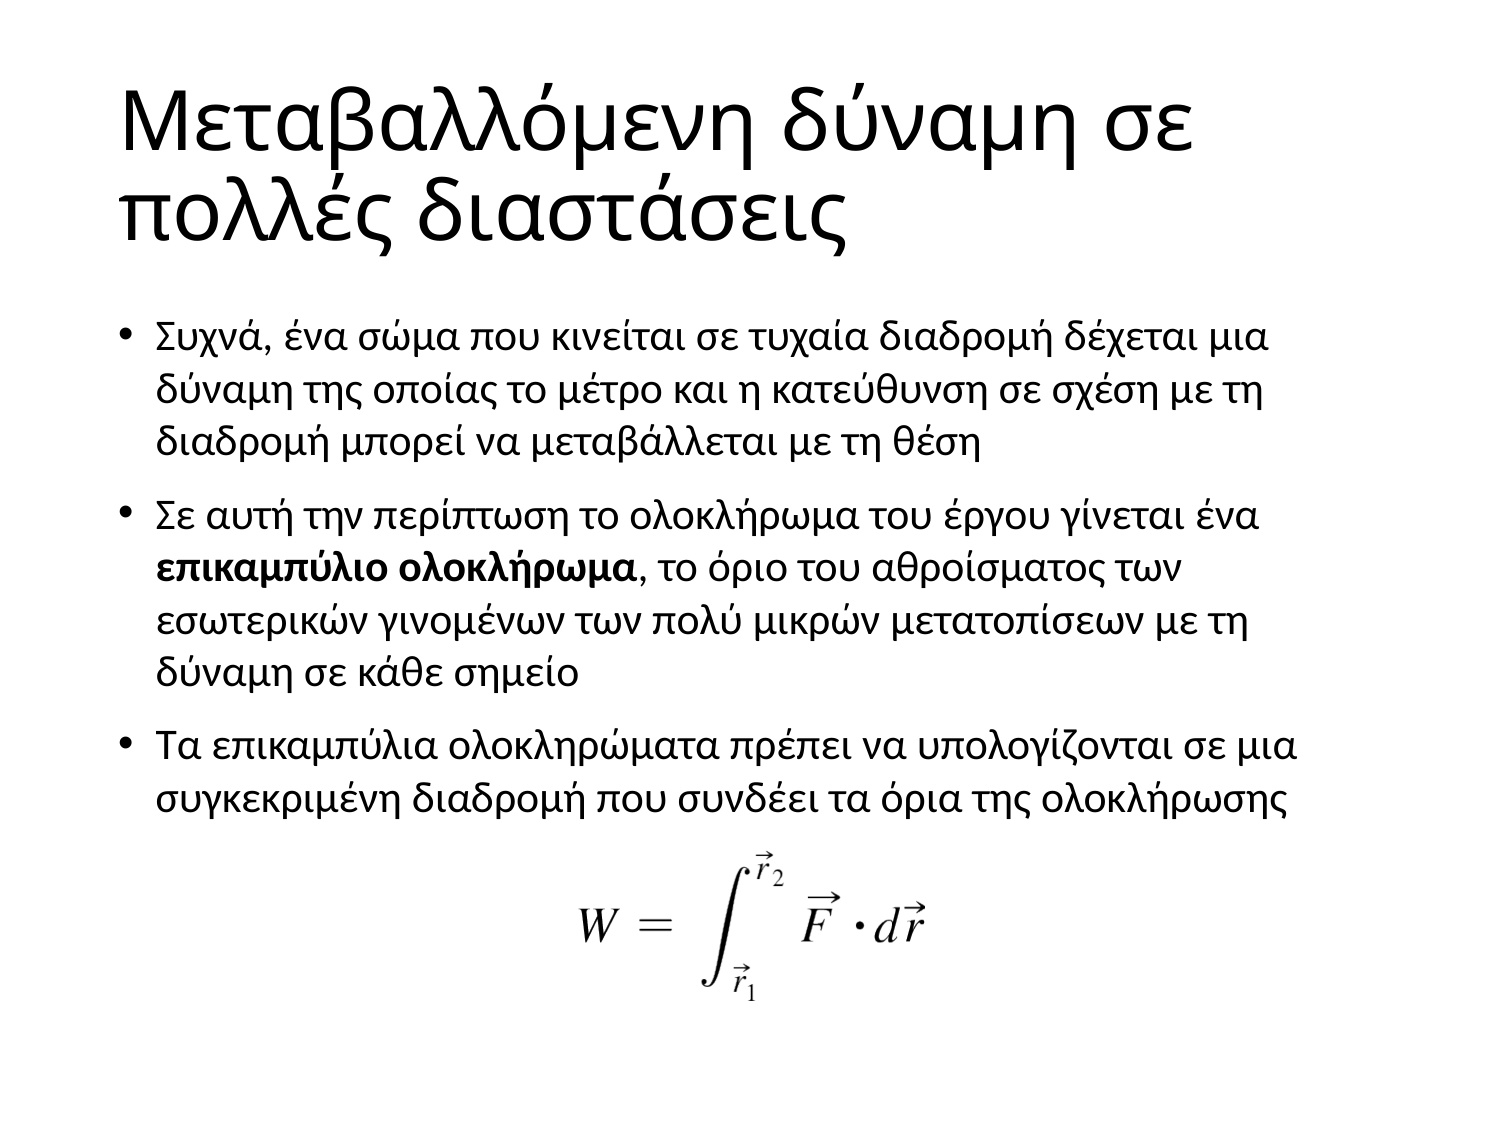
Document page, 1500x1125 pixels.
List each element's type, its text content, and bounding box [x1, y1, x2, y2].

picture [575, 826, 925, 1006]
title Μεταβαλλόμενη δύναμη σε πολλές διαστάσεις [103, 59, 1397, 278]
list Συχνά, ένα σώμα που κινείται σε τυχαία διαδρομή δέχεται μια δύναμη της οποίας το μέτρο και η κατεύθυνση σε σχέση με τη διαδρομή μπορεί να μεταβάλλεται με τη θέση Σε αυτή την περίπτωση το ολοκλήρωμα του έργου γίνεται ένα επικαμπύλιο ολοκλήρωμα, το όριο του αθροίσματος των εσωτερικών γινομένων των πολύ μικρών μετατοπίσεων με τη δύναμη σε κάθε σημείο Τα επικαμπύλια ολοκληρώματα πρέπει να υπολογίζονται σε μια συγκεκριμένη διαδρομή που συνδέει τα όρια της ολοκλήρωσης [103, 299, 1397, 1014]
